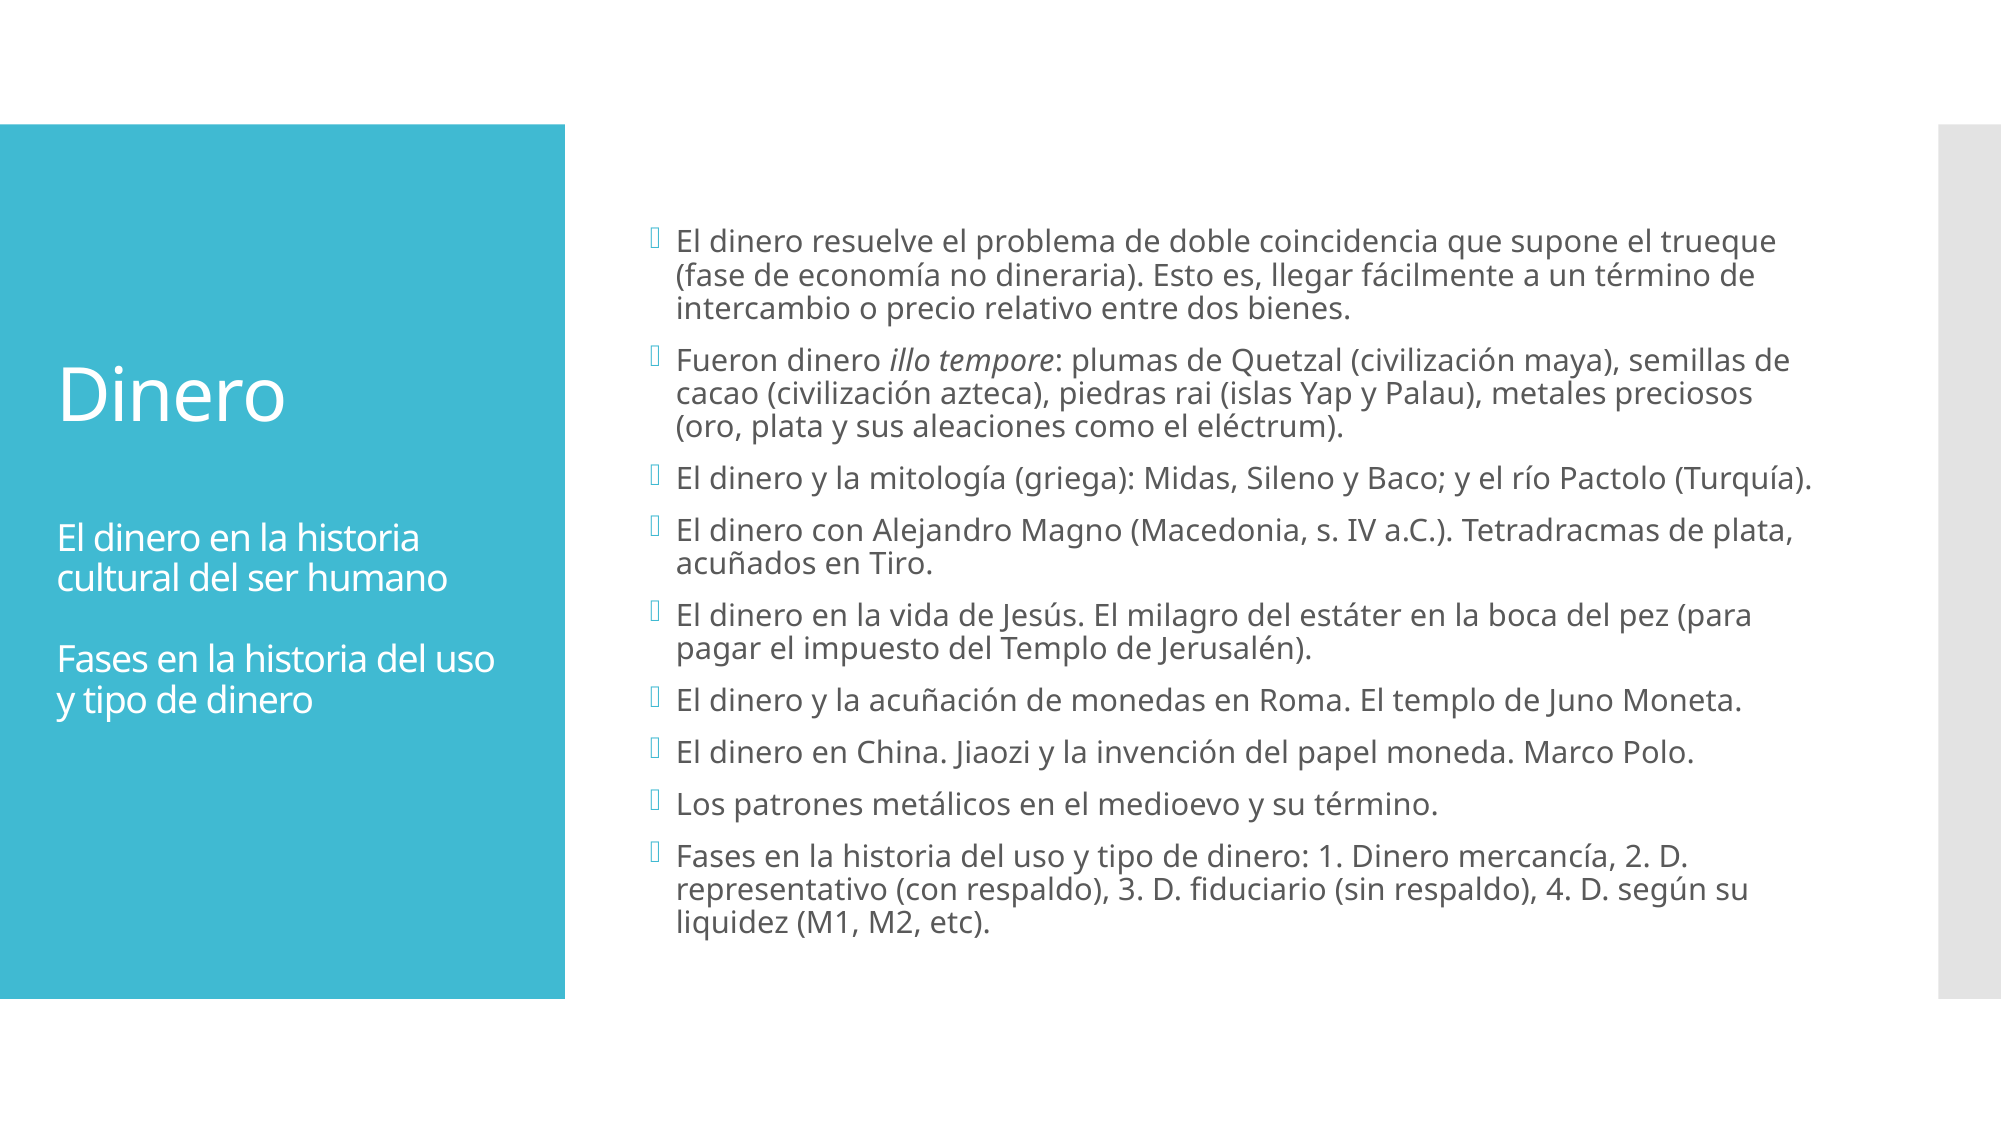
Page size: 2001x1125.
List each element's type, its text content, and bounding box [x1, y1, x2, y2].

list El dinero resuelve el problema de doble coincidencia que supone el trueque (fase de economía no dineraria). Esto es, llegar fácilmente a un término de intercambio o precio relativo entre dos bienes. Fueron dinero illo tempore: plumas de Quetzal (civilización maya), semillas de cacao (civilización azteca), piedras rai (islas Yap y Palau), metales preciosos (oro, plata y sus aleaciones como el eléctrum). El dinero y la mitología (griega): Midas, Sileno y Baco; y el río Pactolo (Turquía). El dinero con Alejandro Magno (Macedonia, s. IV a.C.). Tetradracmas de plata, acuñados en Tiro. El dinero en la vida de Jesús. El milagro del estáter en la boca del pez (para pagar el impuesto del Templo de Jerusalén). El dinero y la acuñación de monedas en Roma. El templo de Juno Moneta. El dinero en China. Jiaozi y la invención del papel moneda. Marco Polo. Los patrones metálicos en el medioevo y su término. Fases en la historia del uso y tipo de dinero: 1. Dinero mercancía, 2. D. representativo (con respaldo), 3. D. fiduciario (sin respaldo), 4. D. según su liquidez (M1, M2, etc). [634, 218, 1835, 982]
title Dinero El dinero en la historia cultural del ser humano Fases en la historia del uso y tipo de dinero [41, 184, 525, 940]
